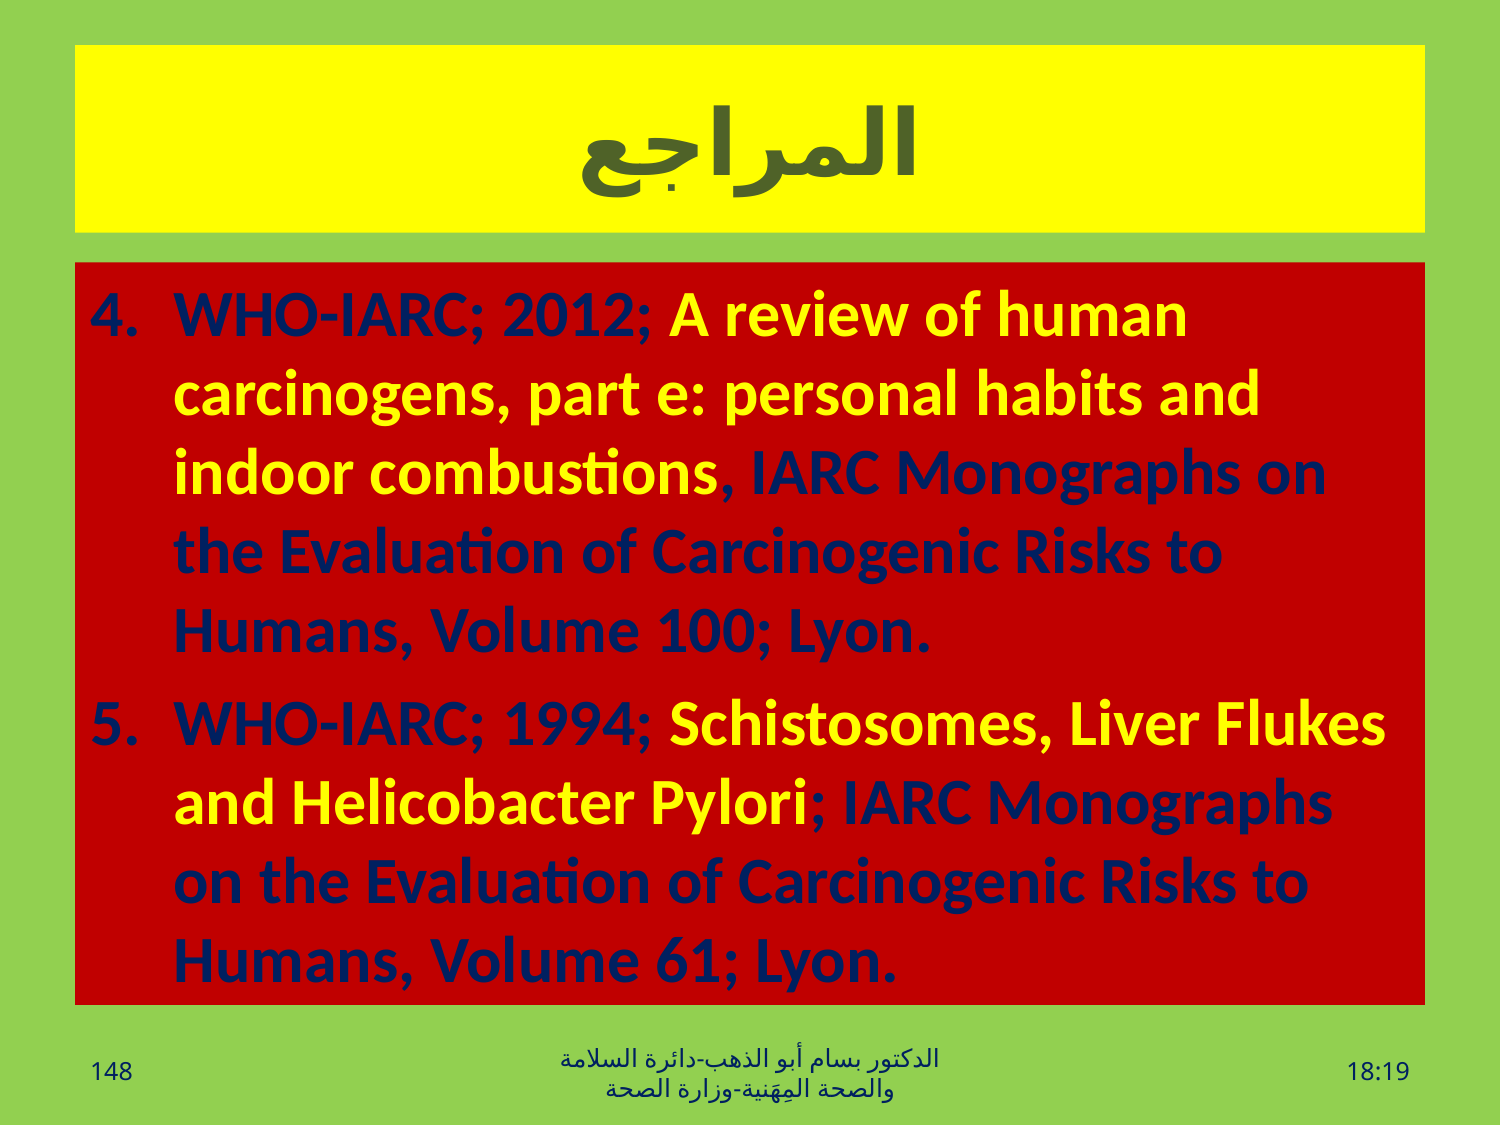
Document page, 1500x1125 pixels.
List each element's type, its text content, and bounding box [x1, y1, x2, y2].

list WHO-IARC; 2012; A review of human carcinogens, part e: personal habits and indoor combustions, IARC Monographs on the Evaluation of Carcinogenic Risks to Humans, Volume 100; Lyon. WHO-IARC; 1994; Schistosomes, Liver Flukes and Helicobacter Pylori; IARC Monographs on the Evaluation of Carcinogenic Risks to Humans, Volume 61; Lyon. [75, 262, 1425, 1005]
slide_number 148 [75, 1042, 425, 1103]
footer الدكتور بسام أبو الذهب-دائرة السلامة والصحة المِهَنية-وزارة الصحة [512, 1042, 988, 1103]
title المراجع [75, 45, 1425, 233]
slide_number الأحد، 26 حزيران، 2016 [1074, 1042, 1425, 1103]
